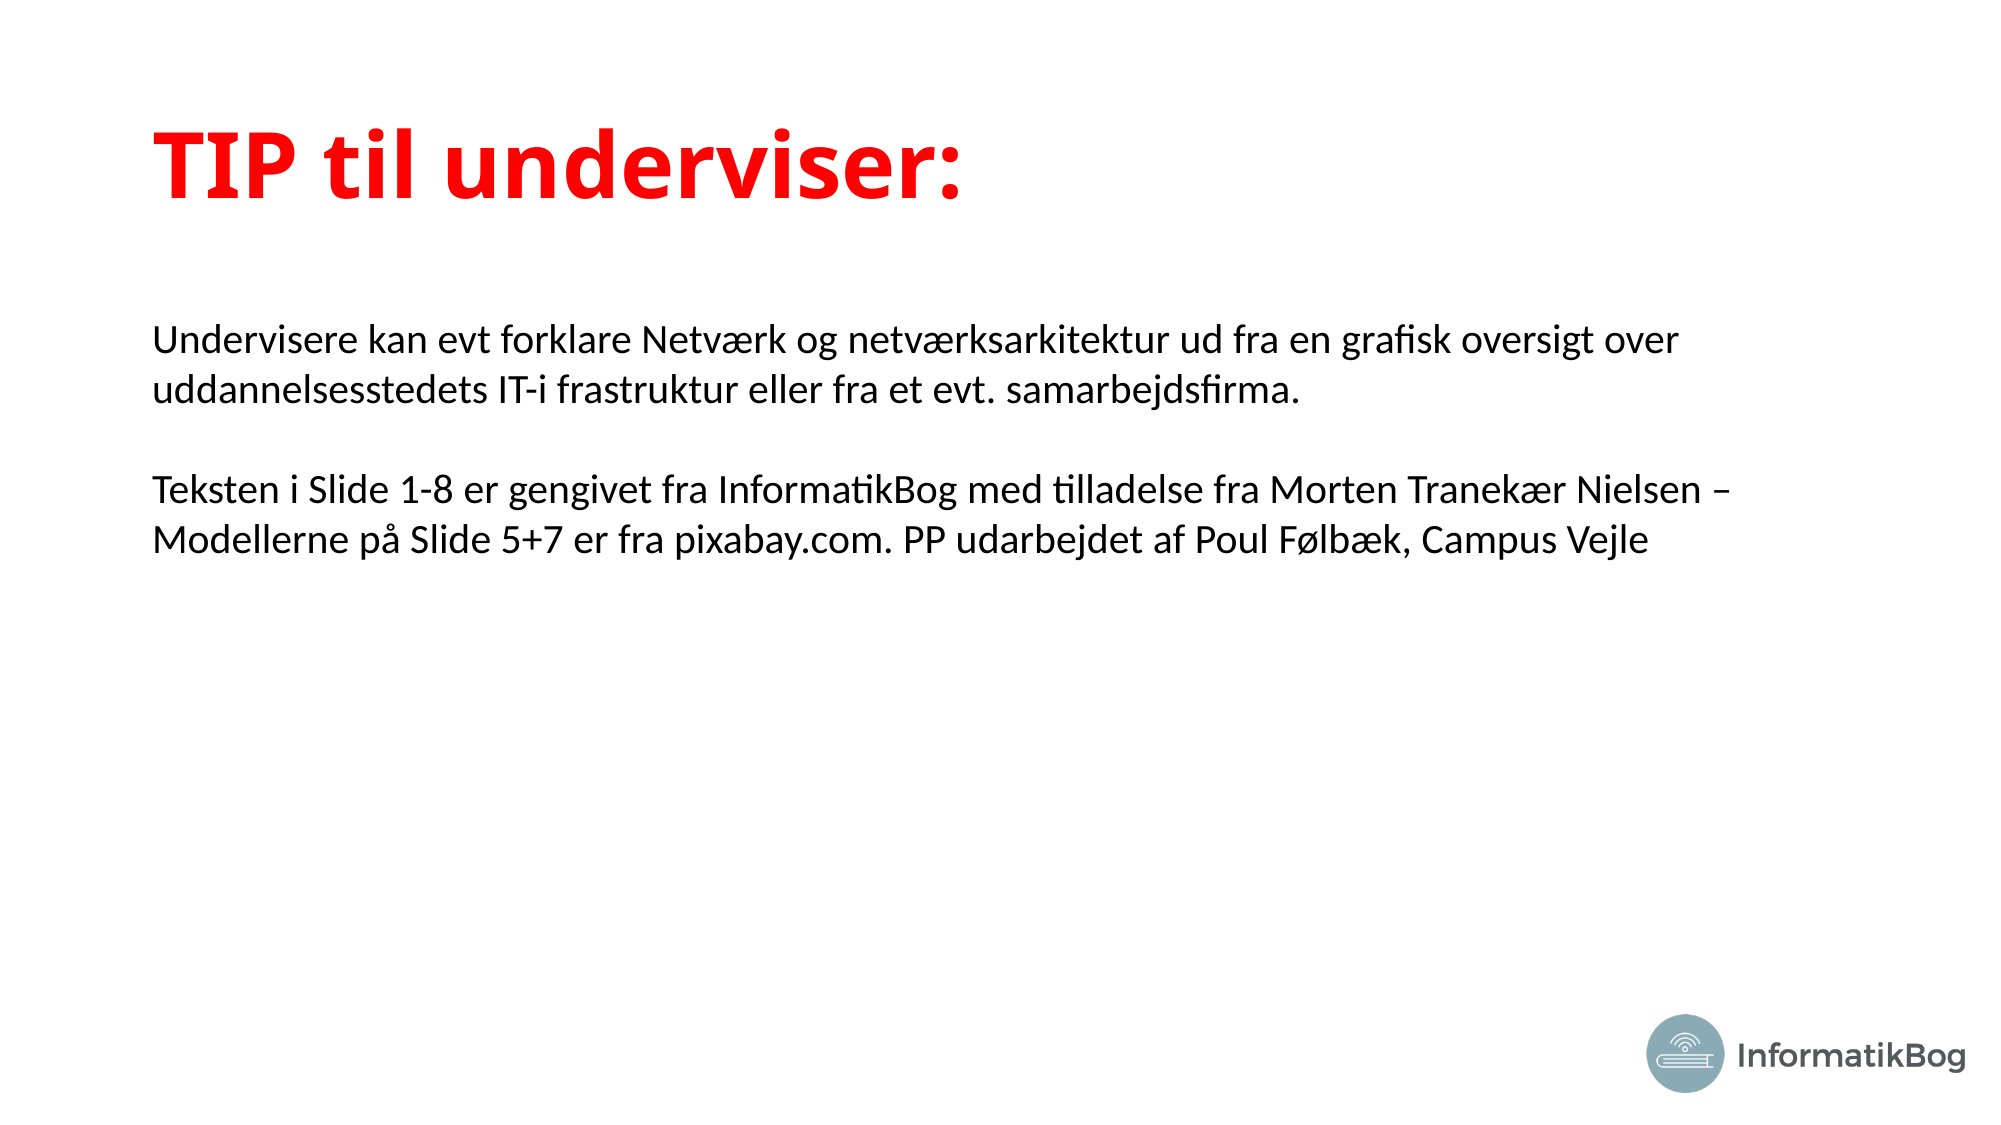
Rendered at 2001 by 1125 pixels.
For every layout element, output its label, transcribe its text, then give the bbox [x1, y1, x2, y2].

text_box Undervisere kan evt forklare Netværk og netværksarkitektur ud fra en grafisk oversigt over uddannelsesstedets IT-i frastruktur eller fra et evt. samarbejdsfirma. Teksten i Slide 1-8 er gengivet fra InformatikBog med tilladelse fra Morten Tranekær Nielsen – Modellerne på Slide 5+7 er fra pixabay.com. PP udarbejdet af Poul Følbæk, Campus Vejle [137, 304, 1863, 570]
title TIP til underviser: [137, 59, 1863, 278]
picture [1645, 1013, 1965, 1094]
